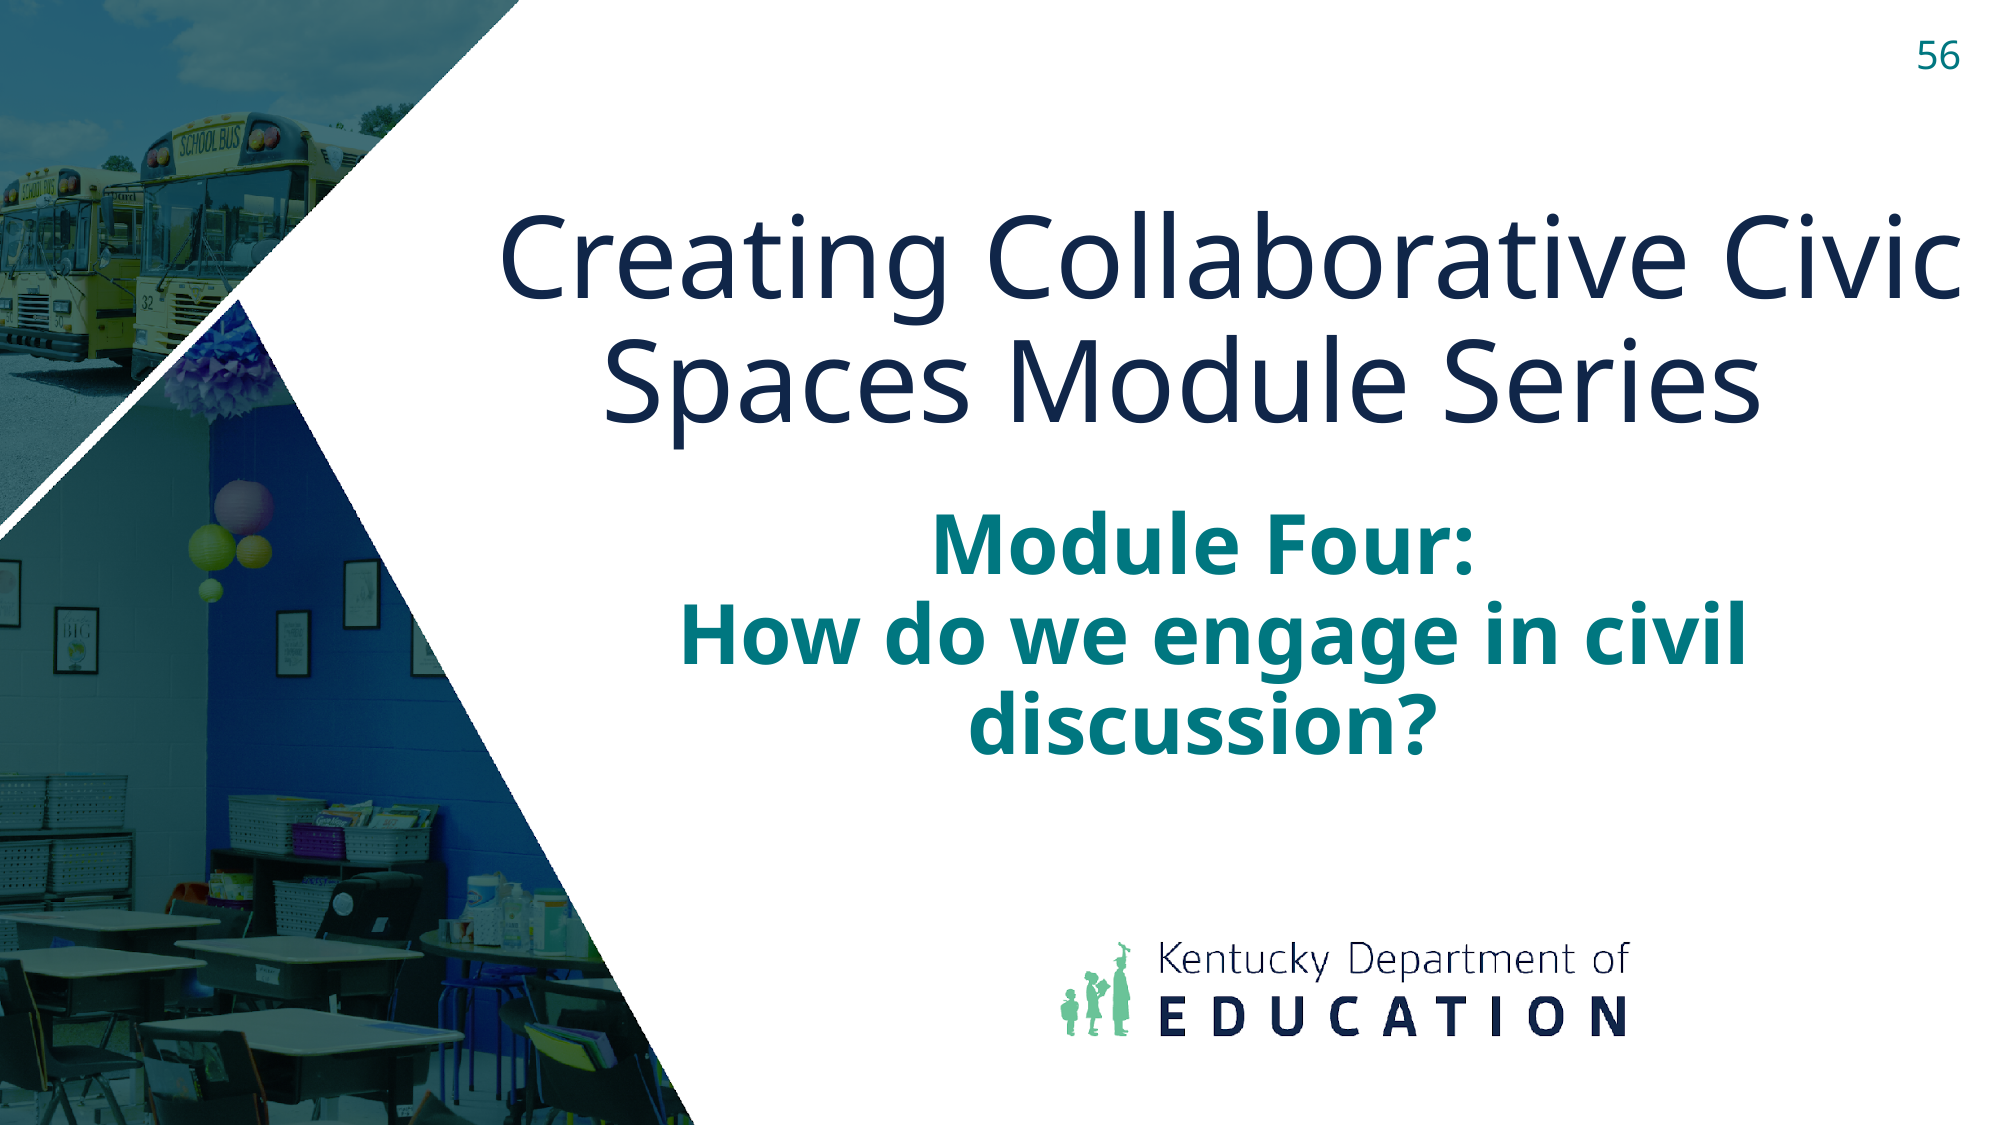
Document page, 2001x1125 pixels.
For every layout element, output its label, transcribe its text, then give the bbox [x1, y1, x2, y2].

slide_number 56 [1901, 22, 2000, 83]
picture [0, 0, 2001, 1125]
subtitle Module Four: How do we engage in civil discussion? [464, 494, 1964, 767]
title Creating Collaborative Civic Spaces Module Series 2 [480, 22, 1981, 455]
